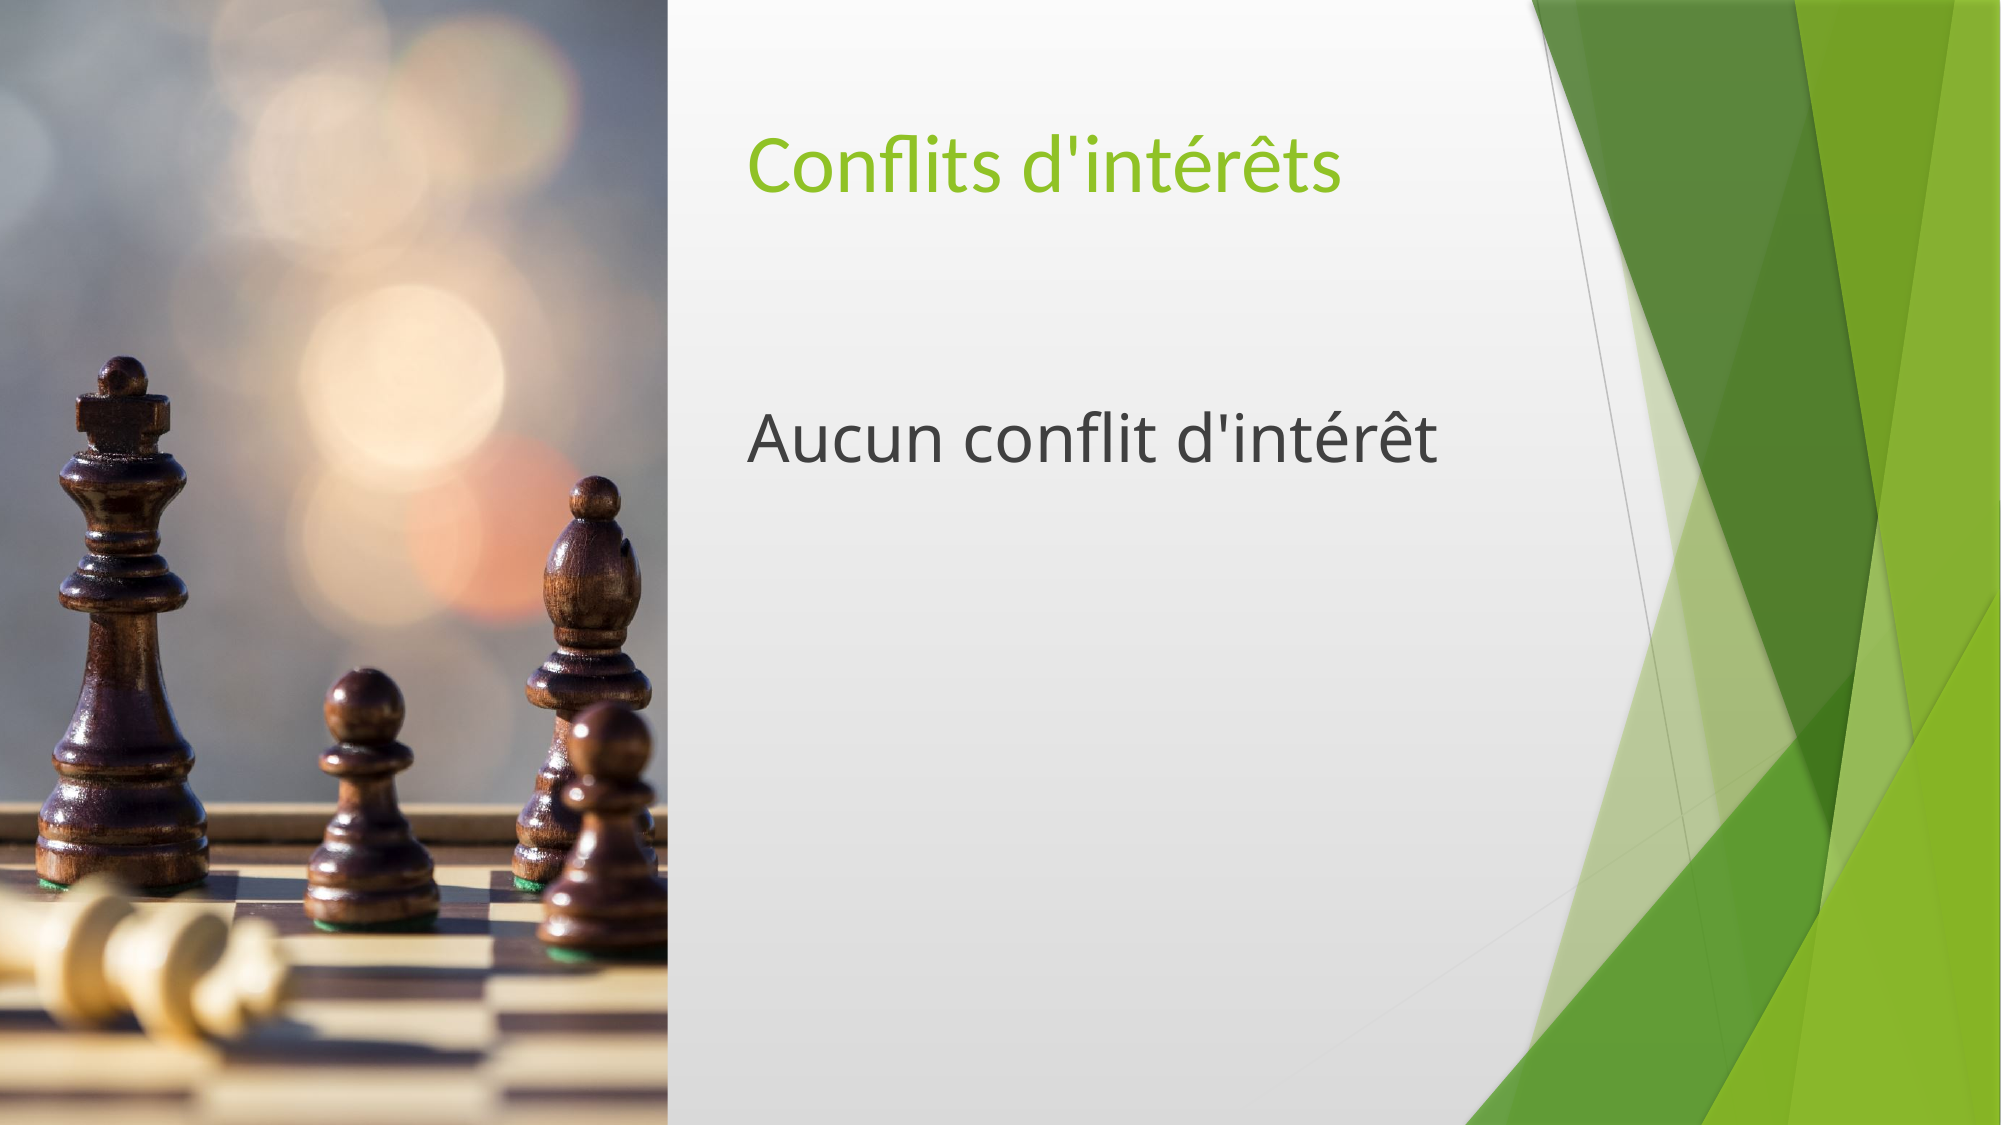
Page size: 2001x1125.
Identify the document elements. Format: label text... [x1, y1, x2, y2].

picture [0, 0, 669, 1125]
list Aucun conflit d'intérêt [732, 388, 1828, 950]
title Conflits d'intérêts [732, 101, 1828, 364]
